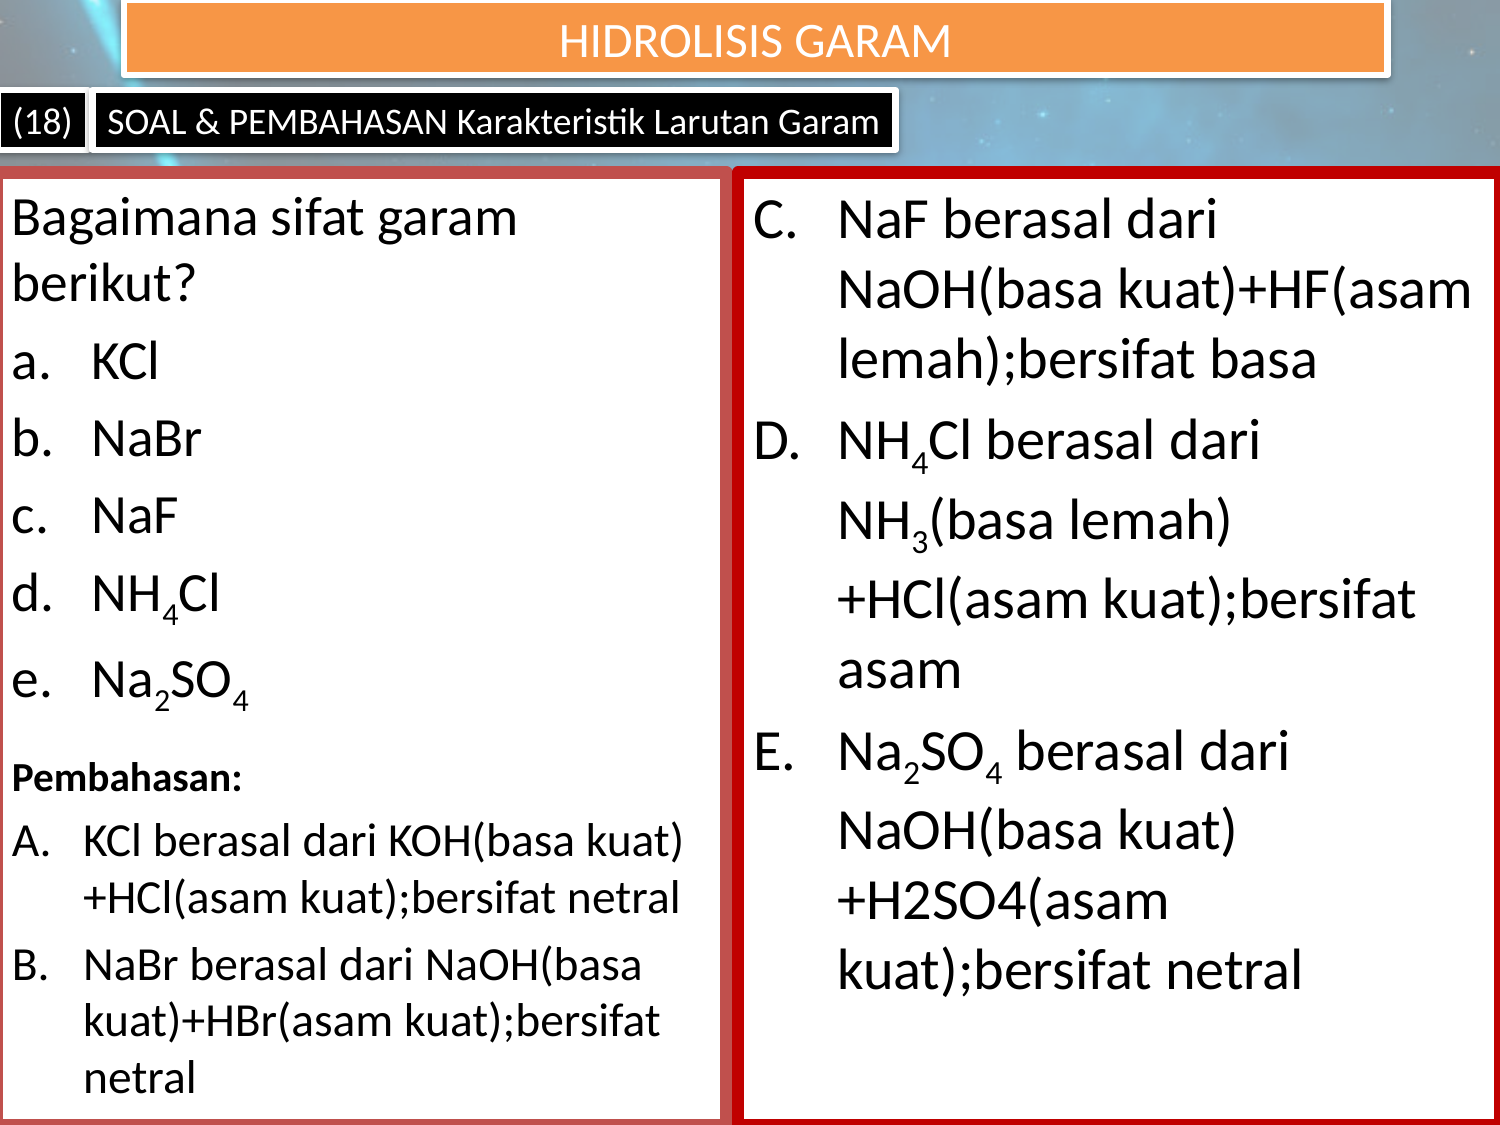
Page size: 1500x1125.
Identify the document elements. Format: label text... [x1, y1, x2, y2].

text_box (18) [0, 87, 88, 153]
text_box HIDROLISIS GARAM [121, 0, 1391, 78]
list Bagaimana sifat garam berikut? KCl NaBr NaF NH4Cl Na2SO4 Pembahasan: KCl berasal dari KOH(basa kuat)+HCl(asam kuat);bersifat netral NaBr berasal dari NaOH(basa kuat)+HBr(asam kuat);bersifat netral [0, 171, 728, 1125]
list NaF berasal dari NaOH(basa kuat)+HF(asam lemah);bersifat basa NH4Cl berasal dari NH3(basa lemah)+HCl(asam kuat);bersifat asam Na2SO4 berasal dari NaOH(basa kuat)+H2SO4(asam kuat);bersifat netral [736, 171, 1500, 1125]
text_box SOAL & PEMBAHASAN Karakteristik Larutan Garam [89, 87, 899, 153]
